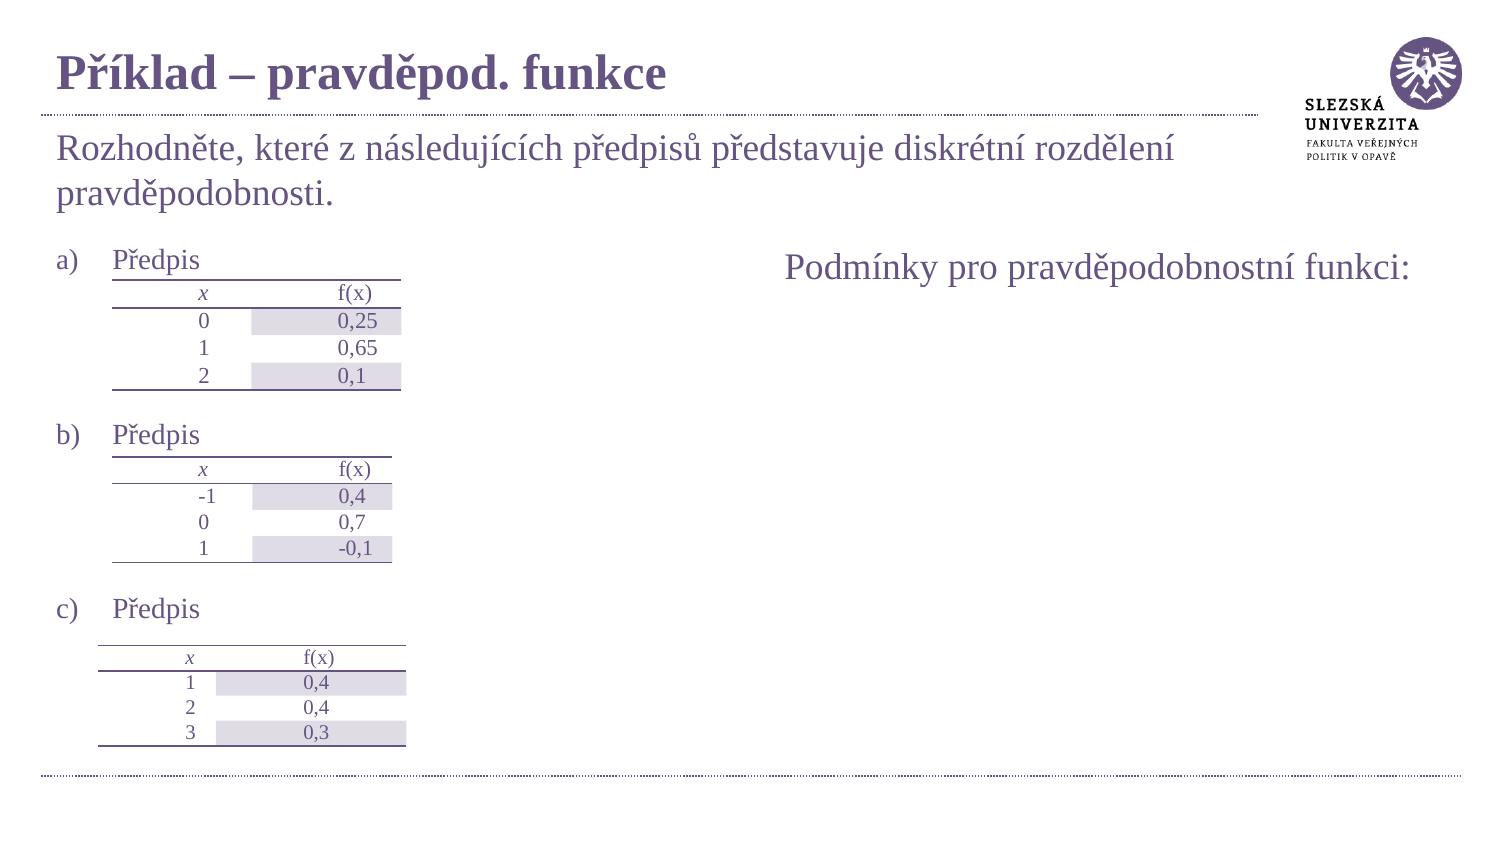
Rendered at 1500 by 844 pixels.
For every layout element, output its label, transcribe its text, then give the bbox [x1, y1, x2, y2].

table_cell 2 [112, 363, 251, 389]
table_cell 1 [112, 335, 251, 363]
table_cell 2 [98, 696, 216, 721]
table_cell 0,25 [251, 309, 401, 335]
table_cell 0 [112, 309, 251, 335]
table_header f(x) [252, 458, 392, 483]
text_box Rozhodněte, které z následujících předpisů představuje diskrétní rozdělení pravděpodobnosti. Předpis Předpis Předpis [41, 115, 1223, 772]
picture [1305, 37, 1462, 160]
text_box [1427, 51, 1458, 113]
table_header f(x) [251, 281, 401, 307]
table_cell 3 [98, 721, 216, 745]
table_cell 0,1 [251, 363, 401, 389]
table_header x [112, 281, 251, 307]
table_cell 0,65 [251, 335, 401, 363]
table_cell 0,4 [252, 484, 392, 510]
table_cell -1 [112, 484, 252, 510]
table_cell 0,3 [216, 721, 406, 745]
table_cell 0,7 [252, 510, 392, 536]
table_cell 0,4 [216, 696, 406, 721]
table_cell 0 [112, 510, 252, 536]
title Příklad – pravděpod. funkce [41, 32, 786, 115]
table_header x [98, 646, 216, 670]
table_header x [112, 458, 252, 483]
table_cell 0,4 [216, 672, 406, 696]
table_cell 1 [112, 536, 252, 562]
table_cell -0,1 [252, 536, 392, 562]
table_cell 1 [98, 672, 216, 696]
table_header f(x) [216, 646, 406, 670]
